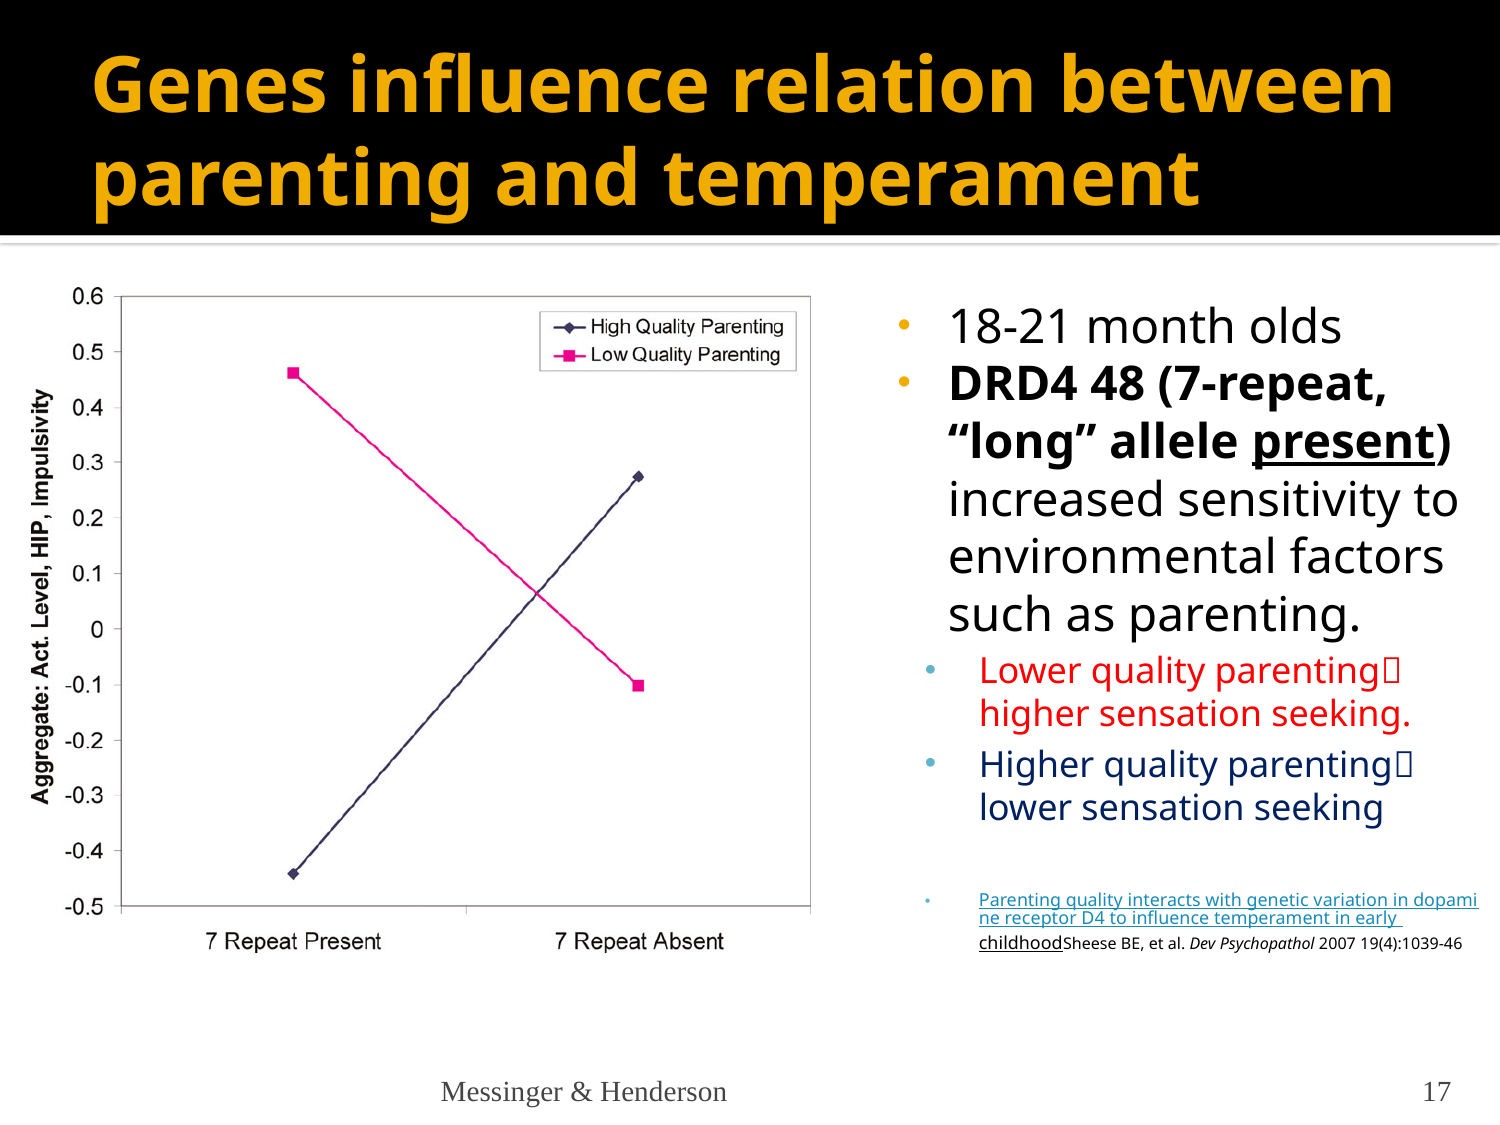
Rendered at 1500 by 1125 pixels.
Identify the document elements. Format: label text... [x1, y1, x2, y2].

slide_number 17 [1345, 1062, 1467, 1108]
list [30, 287, 811, 953]
list 18-21 month olds DRD4 48 (7-repeat, “long” allele present) increased sensitivity to environmental factors such as parenting. Lower quality parenting higher sensation seeking. Higher quality parenting lower sensation seeking Parenting quality interacts with genetic variation in dopamine receptor D4 to influence temperament in early childhoodSheese BE, et al. Dev Psychopathol 2007 19(4):1039-46 [869, 280, 1495, 956]
footer Messinger & Henderson [433, 1062, 1337, 1108]
title Genes influence relation between parenting and temperament [75, 24, 1425, 231]
